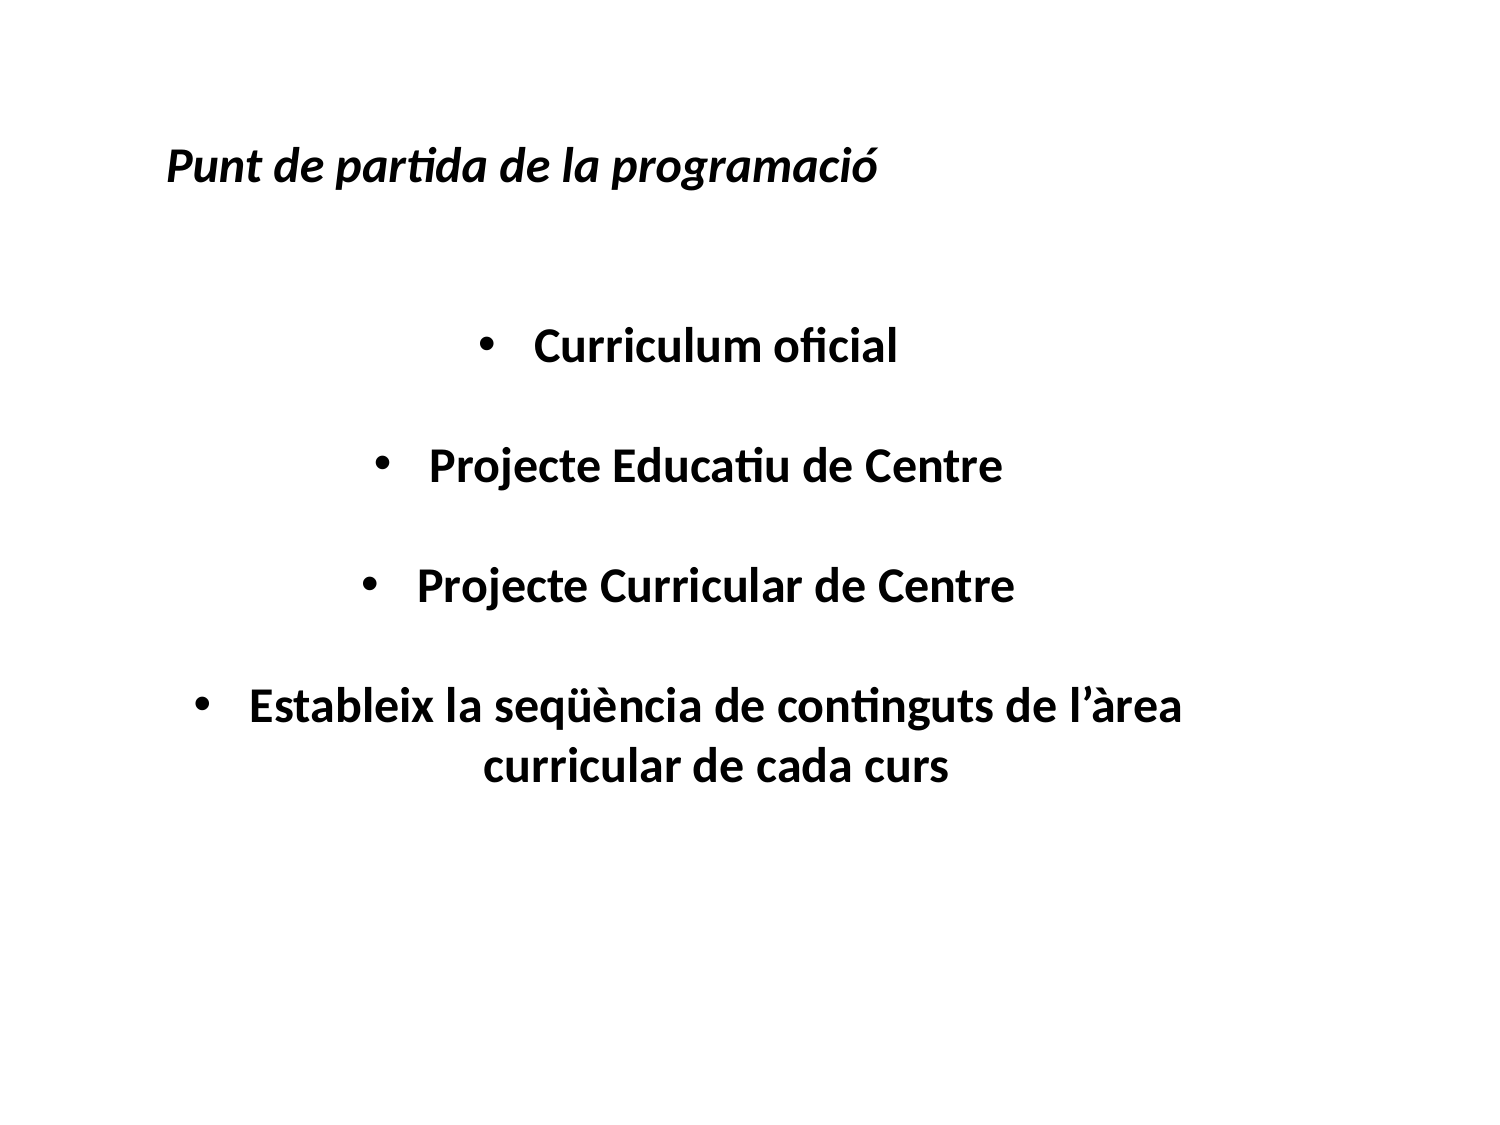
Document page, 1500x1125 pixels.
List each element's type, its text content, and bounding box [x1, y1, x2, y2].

text_box Punt de partida de la programació Curriculum oficial Projecte Educatiu de Centre Projecte Curricular de Centre Estableix la seqüència de continguts de l’àrea curricular de cada curs [151, 125, 1227, 846]
